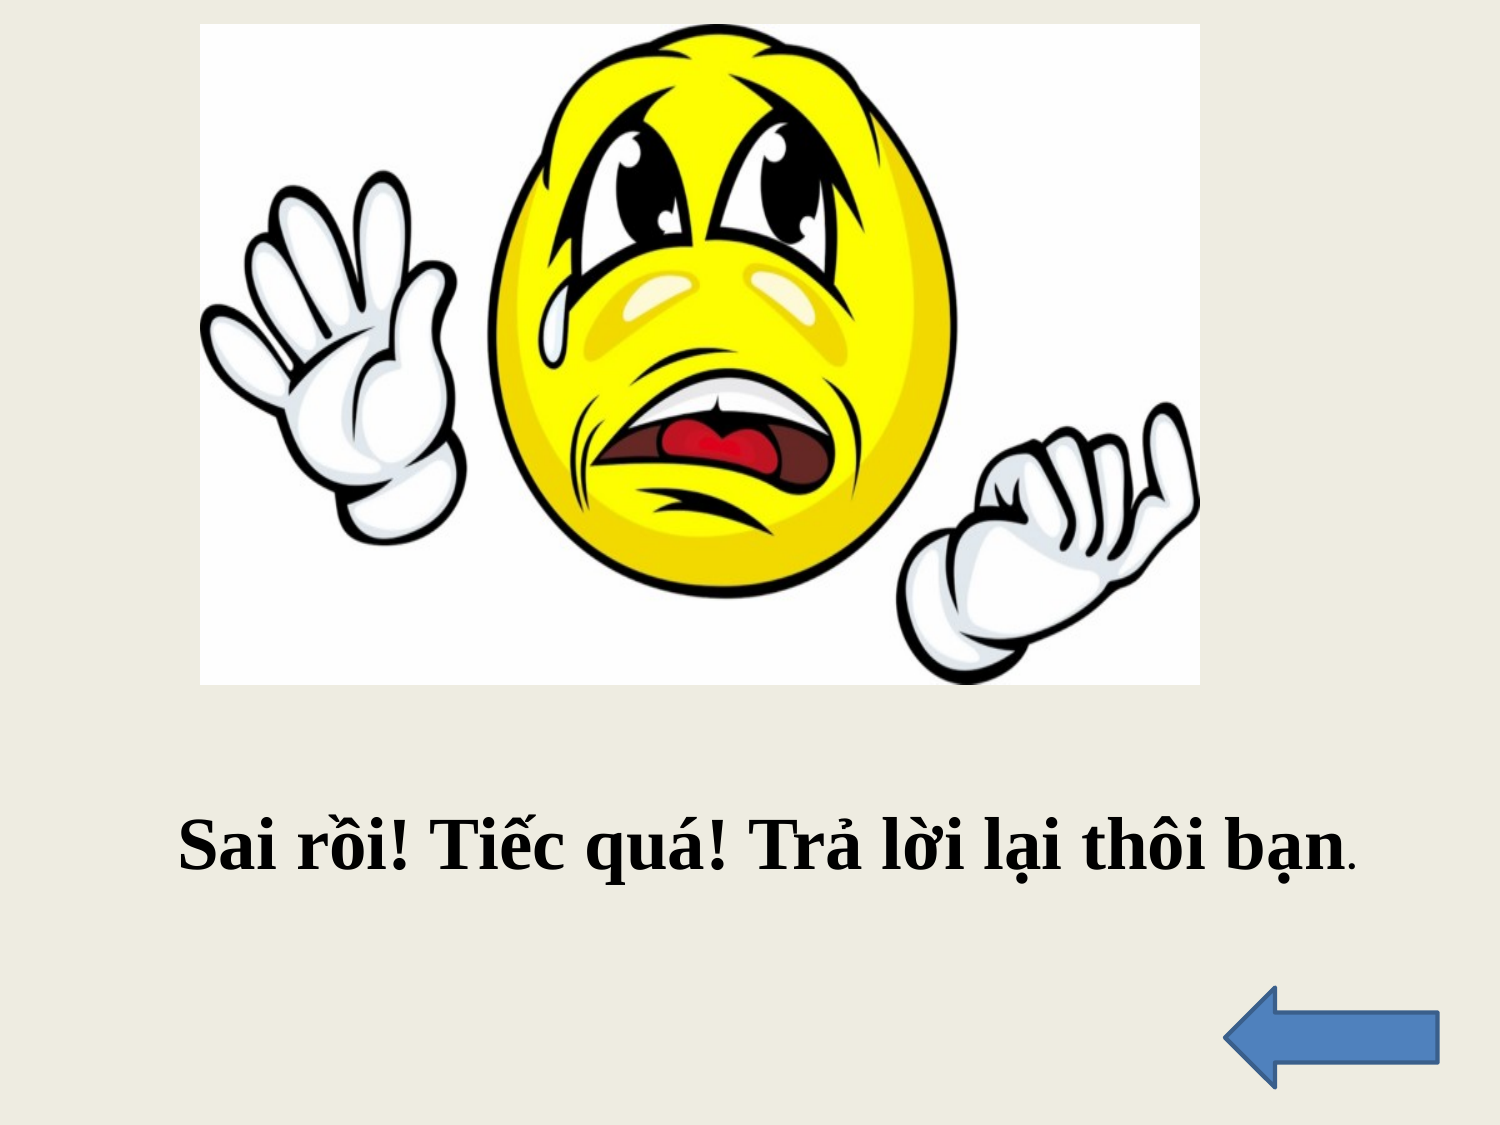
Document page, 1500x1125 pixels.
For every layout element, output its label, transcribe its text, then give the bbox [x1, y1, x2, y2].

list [199, 24, 1201, 685]
text_box [1222, 985, 1440, 1090]
text_box Sai rồi! Tiếc quá! Trả lời lại thôi bạn. [162, 787, 1388, 893]
